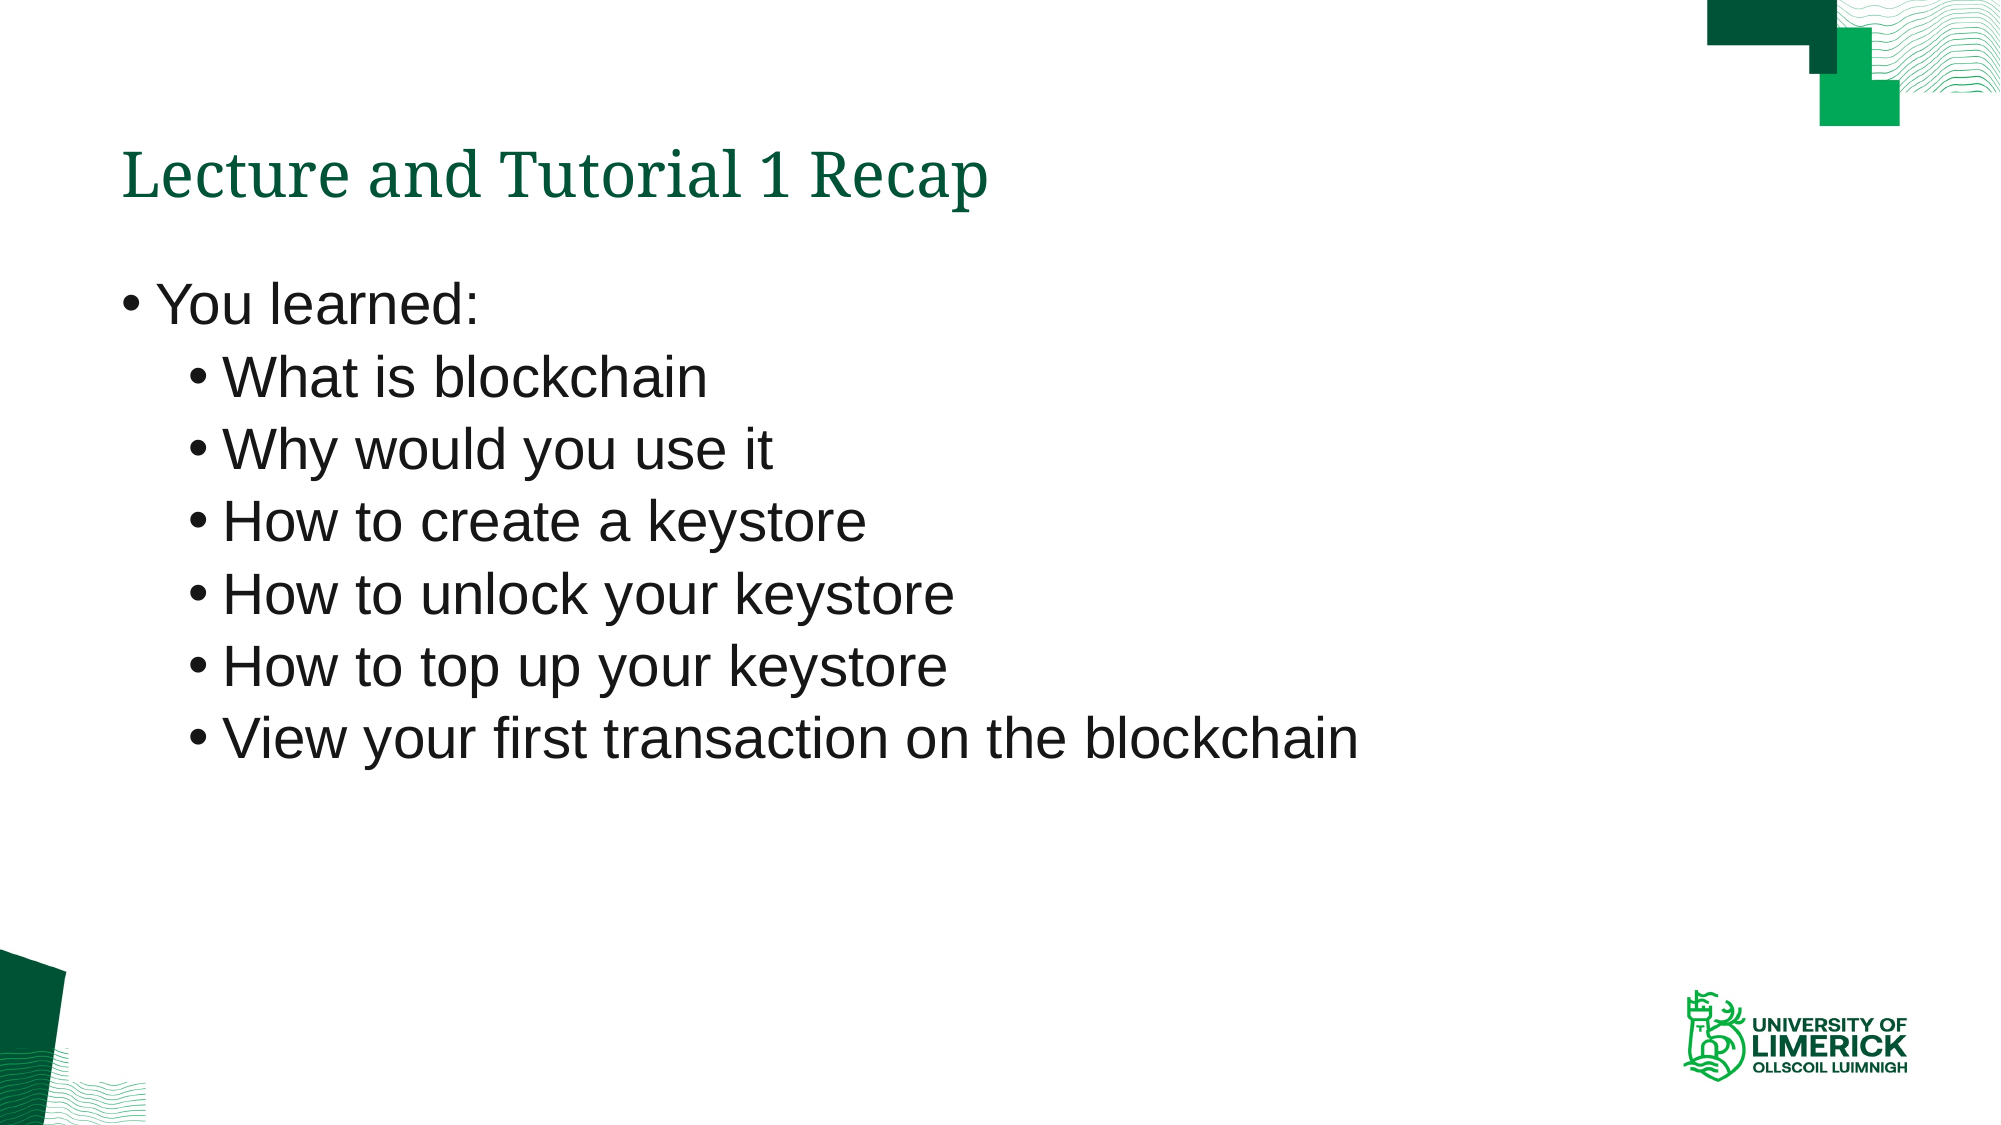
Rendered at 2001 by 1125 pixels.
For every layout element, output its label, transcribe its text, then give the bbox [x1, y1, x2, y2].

list You learned: What is blockchain Why would you use it How to create a keystore How to unlock your keystore How to top up your keystore View your first transaction on the blockchain [106, 267, 1832, 796]
picture [0, 0, 2001, 1125]
title Lecture and Tutorial 1 Recap [106, 135, 1832, 251]
